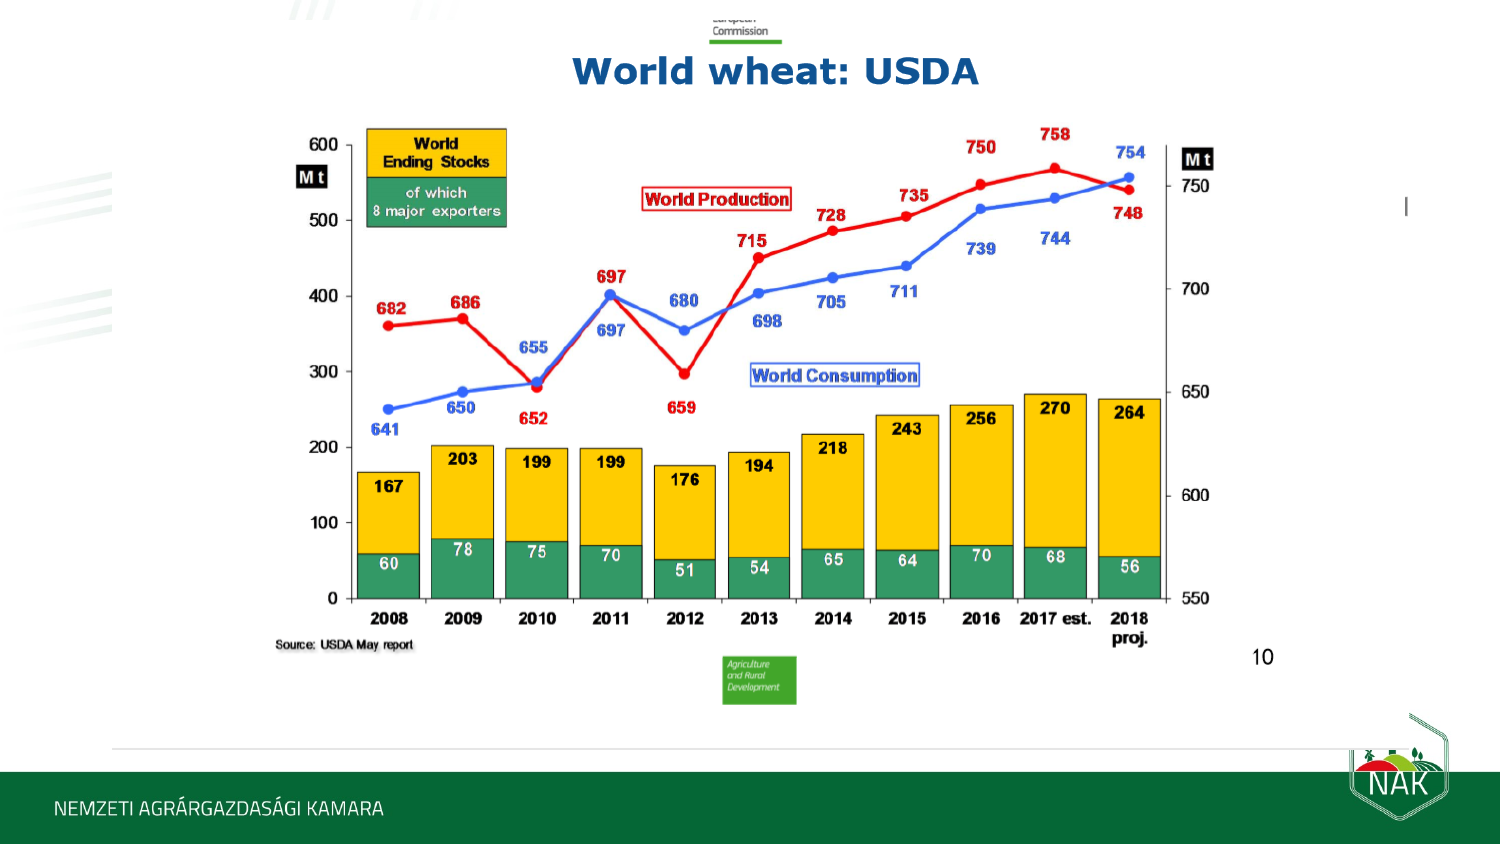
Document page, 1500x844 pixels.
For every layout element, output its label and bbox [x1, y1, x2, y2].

list [111, 19, 1409, 750]
picture [0, 0, 1500, 844]
